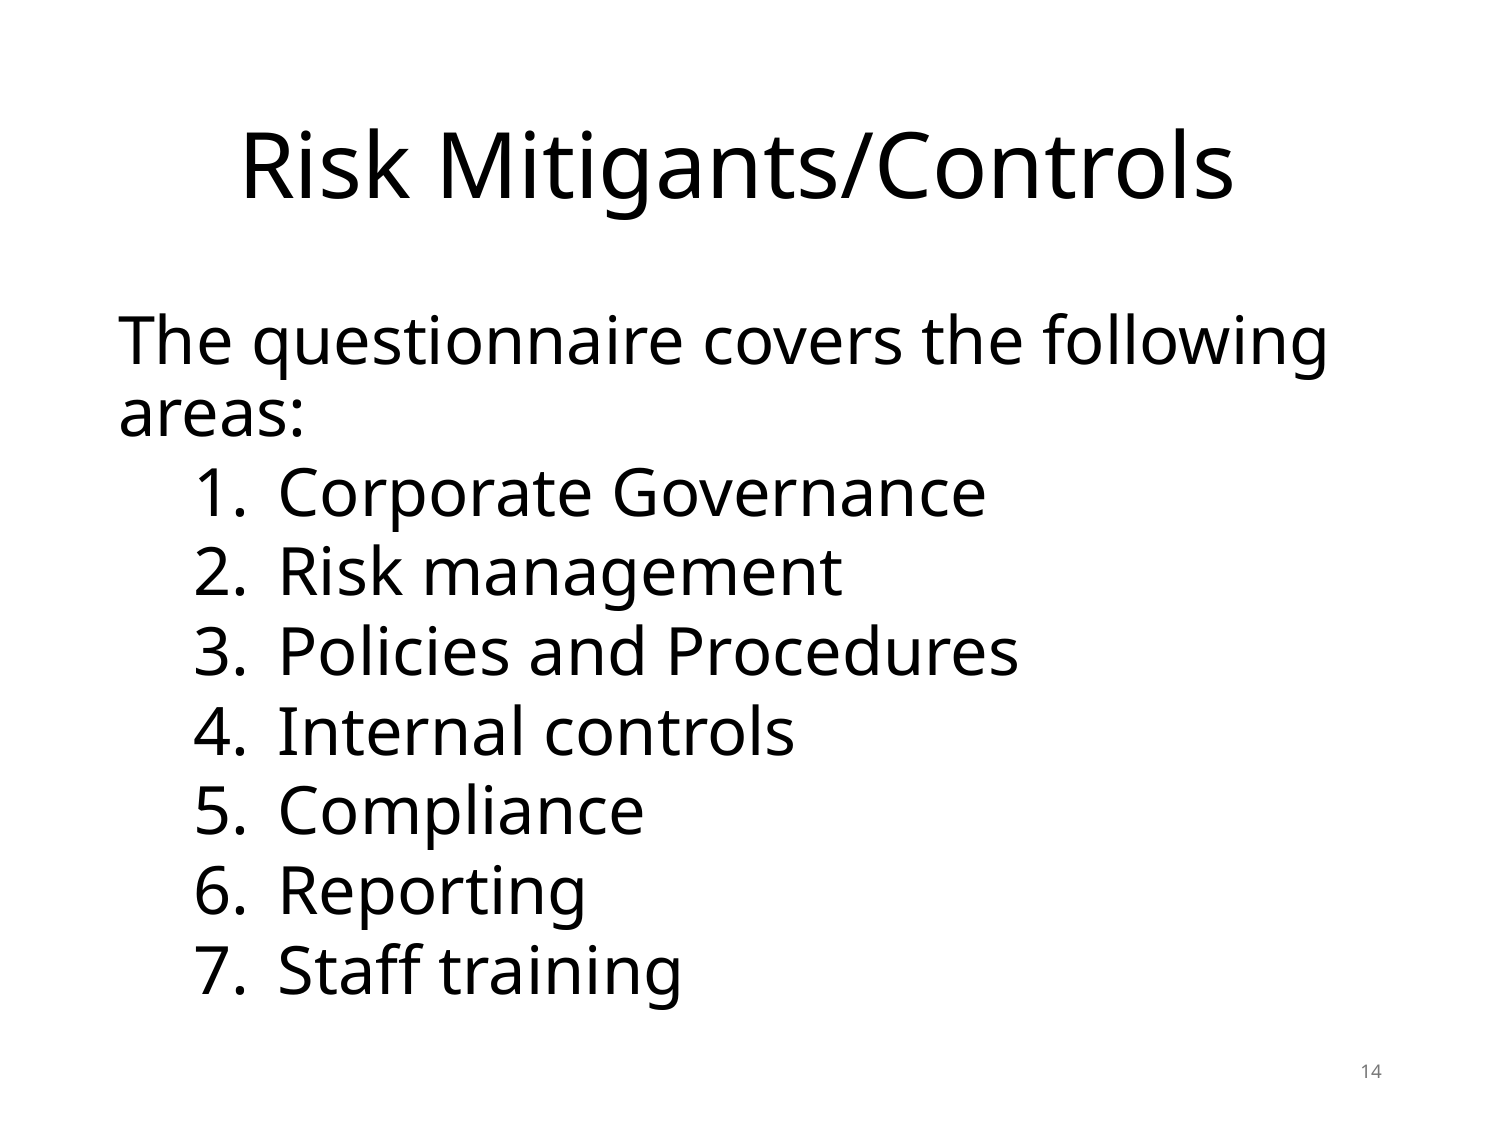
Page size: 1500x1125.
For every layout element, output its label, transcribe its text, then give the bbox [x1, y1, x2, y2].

title Risk Mitigants/Controls [103, 59, 1397, 278]
slide_number 14 [1059, 1042, 1397, 1103]
list The questionnaire covers the following areas: Corporate Governance Risk management Policies and Procedures Internal controls Compliance Reporting Staff training [103, 299, 1397, 1014]
